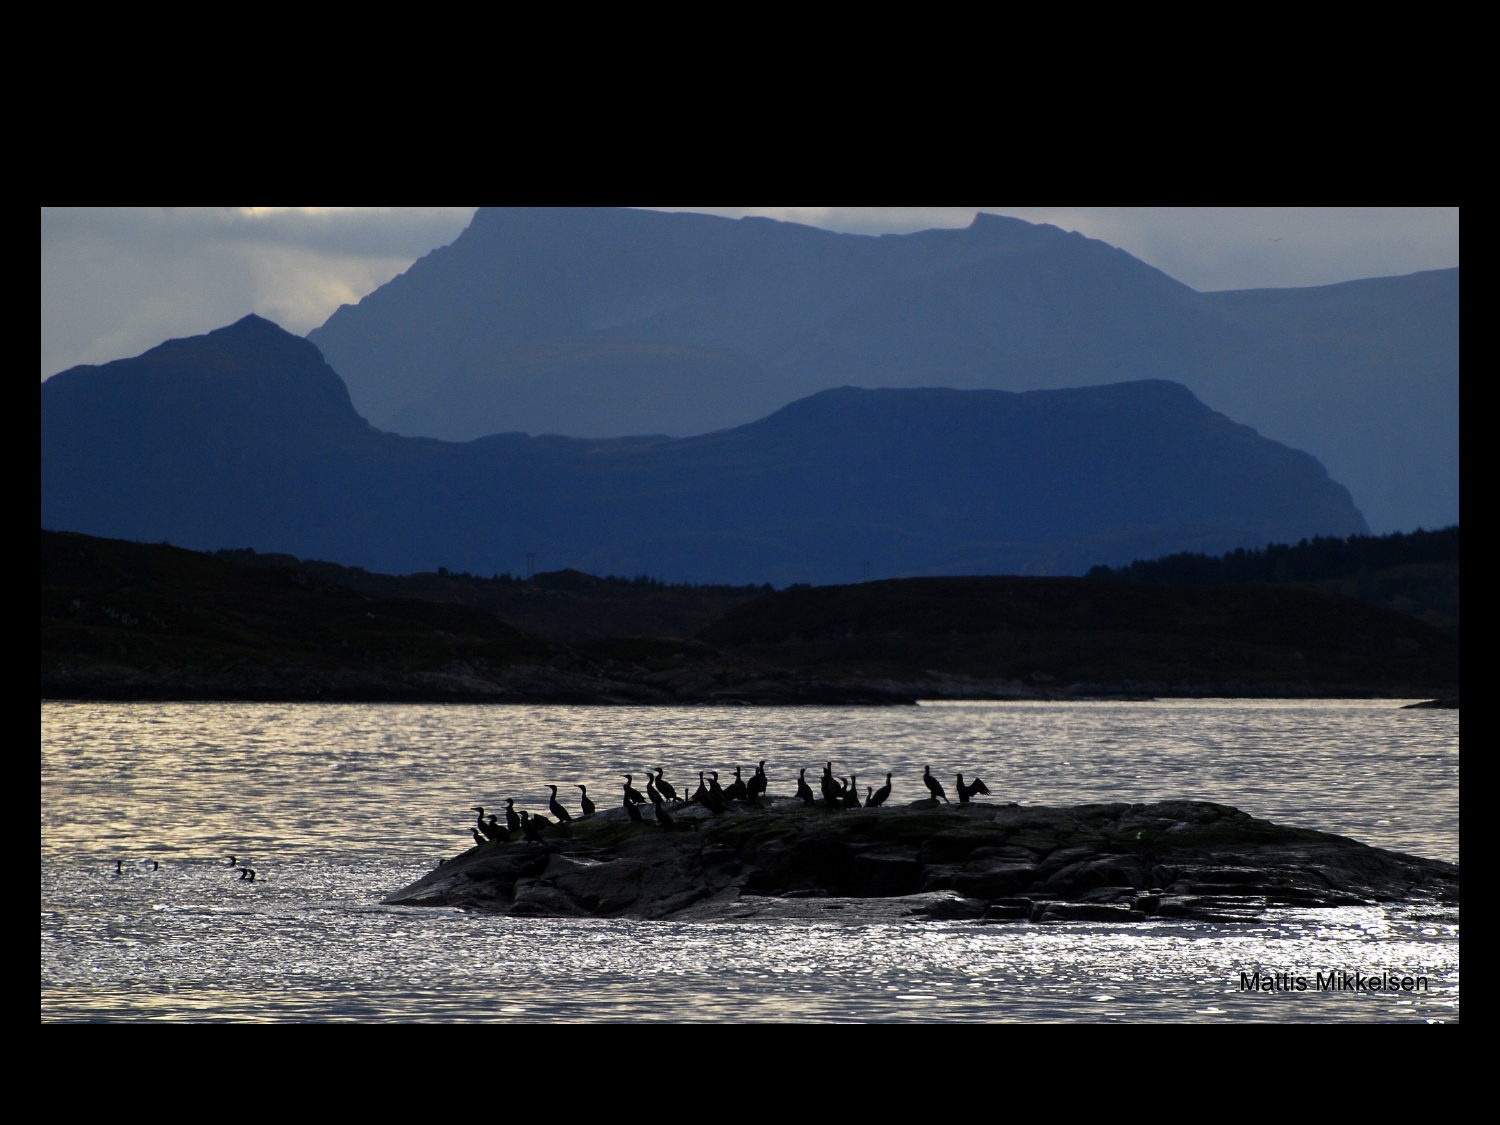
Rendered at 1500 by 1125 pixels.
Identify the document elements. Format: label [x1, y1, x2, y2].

picture [40, 207, 1460, 1024]
